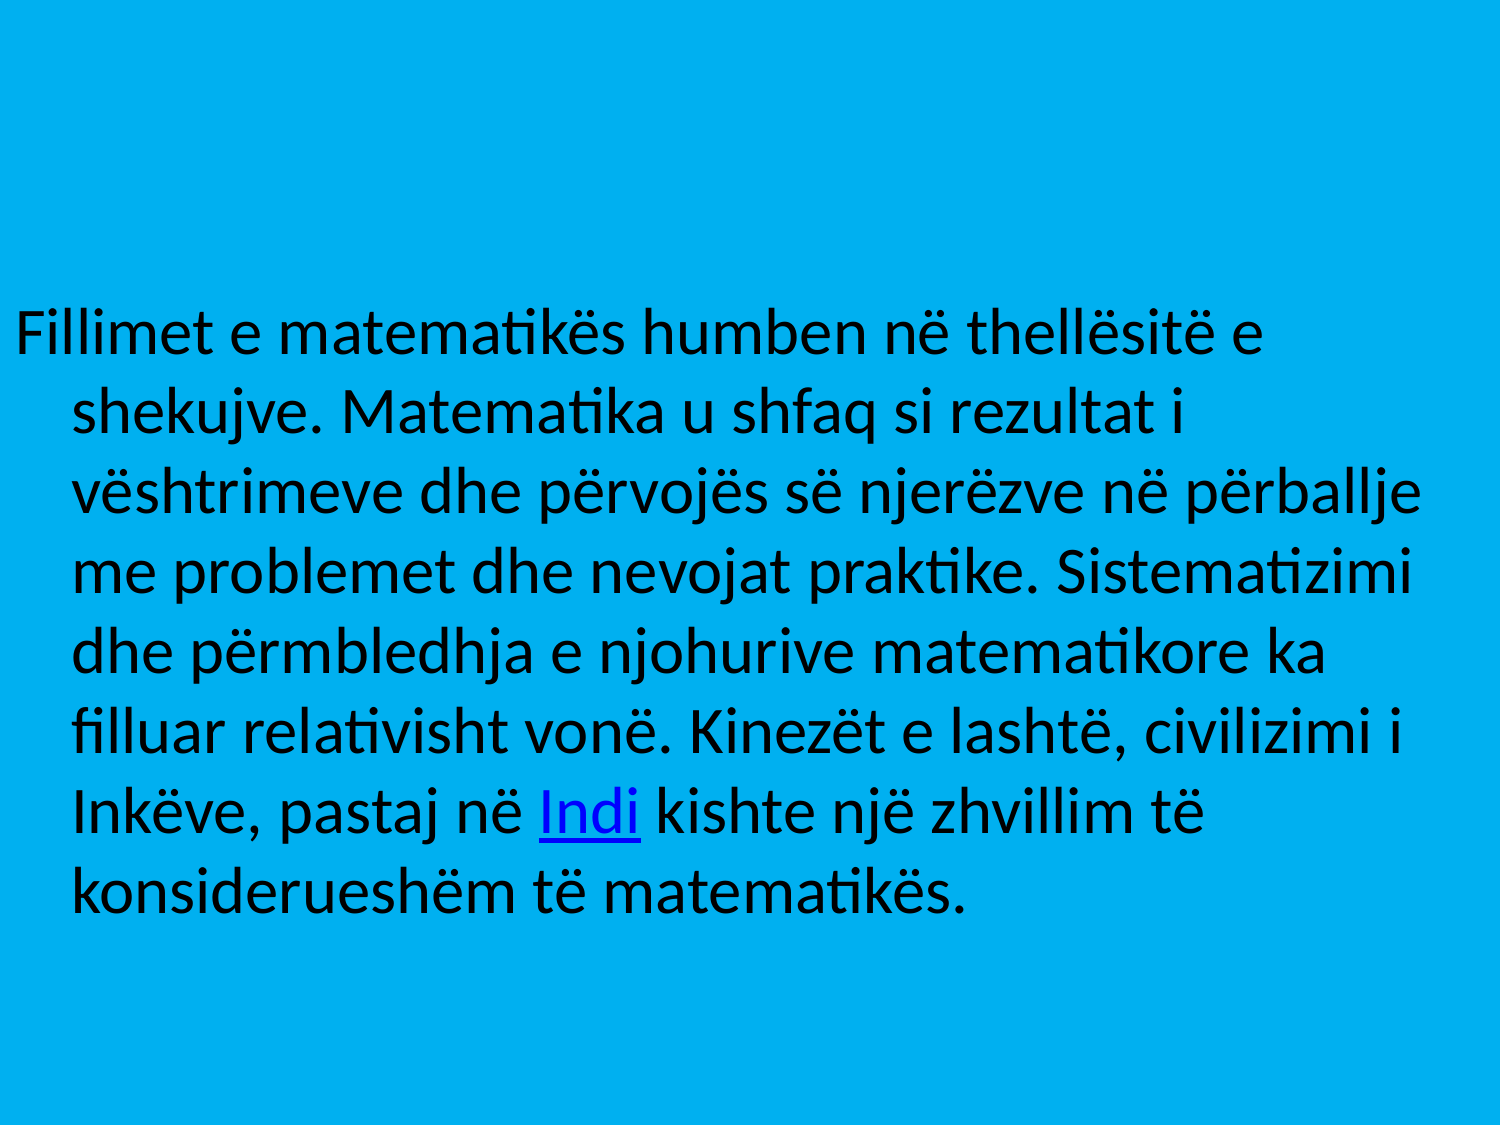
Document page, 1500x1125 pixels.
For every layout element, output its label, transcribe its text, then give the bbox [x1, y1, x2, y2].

list Fillimet e matematikës humben në thellësitë e shekujve. Matematika u shfaq si rezultat i vështrimeve dhe përvojës së njerëzve në përballje me problemet dhe nevojat praktike. Sistematizimi dhe përmbledhja e njohurive matematikore ka filluar relativisht vonë. Kinezët e lashtë, civilizimi i Inkëve, pastaj në Indi kishte një zhvillim të konsiderueshëm të matematikës. [0, 0, 1500, 1125]
